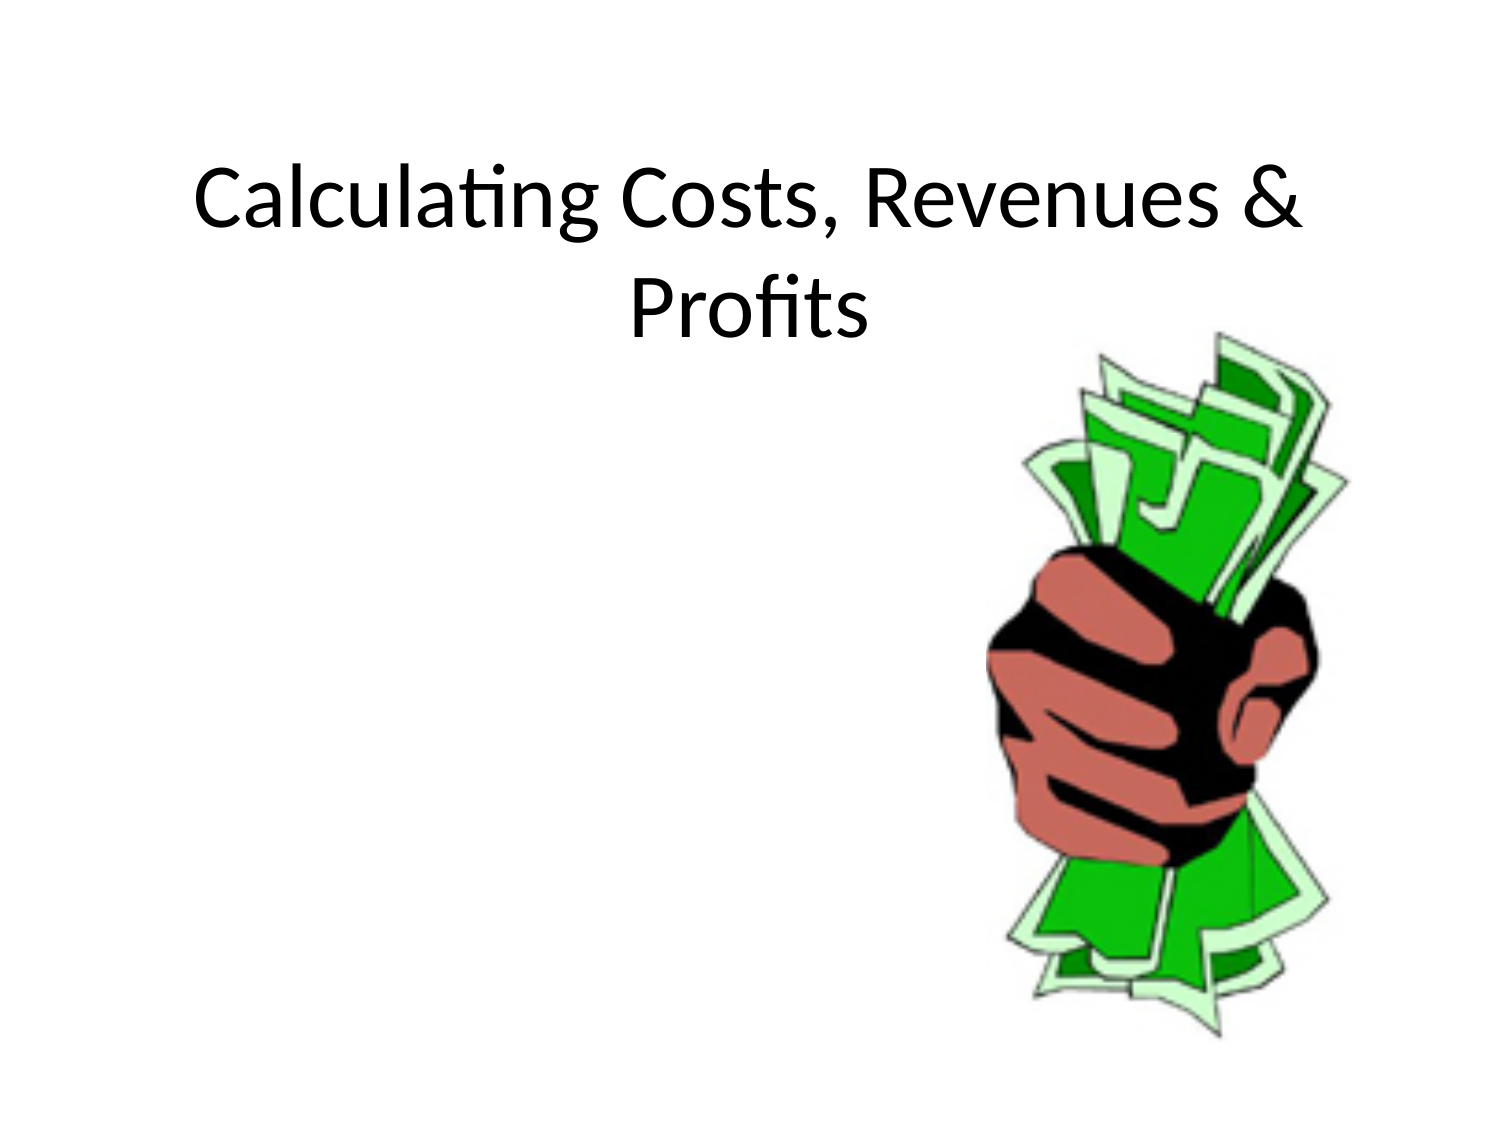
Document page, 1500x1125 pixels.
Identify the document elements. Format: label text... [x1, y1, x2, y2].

picture [985, 325, 1356, 1046]
title Calculating Costs, Revenues & Profits [112, 125, 1388, 367]
